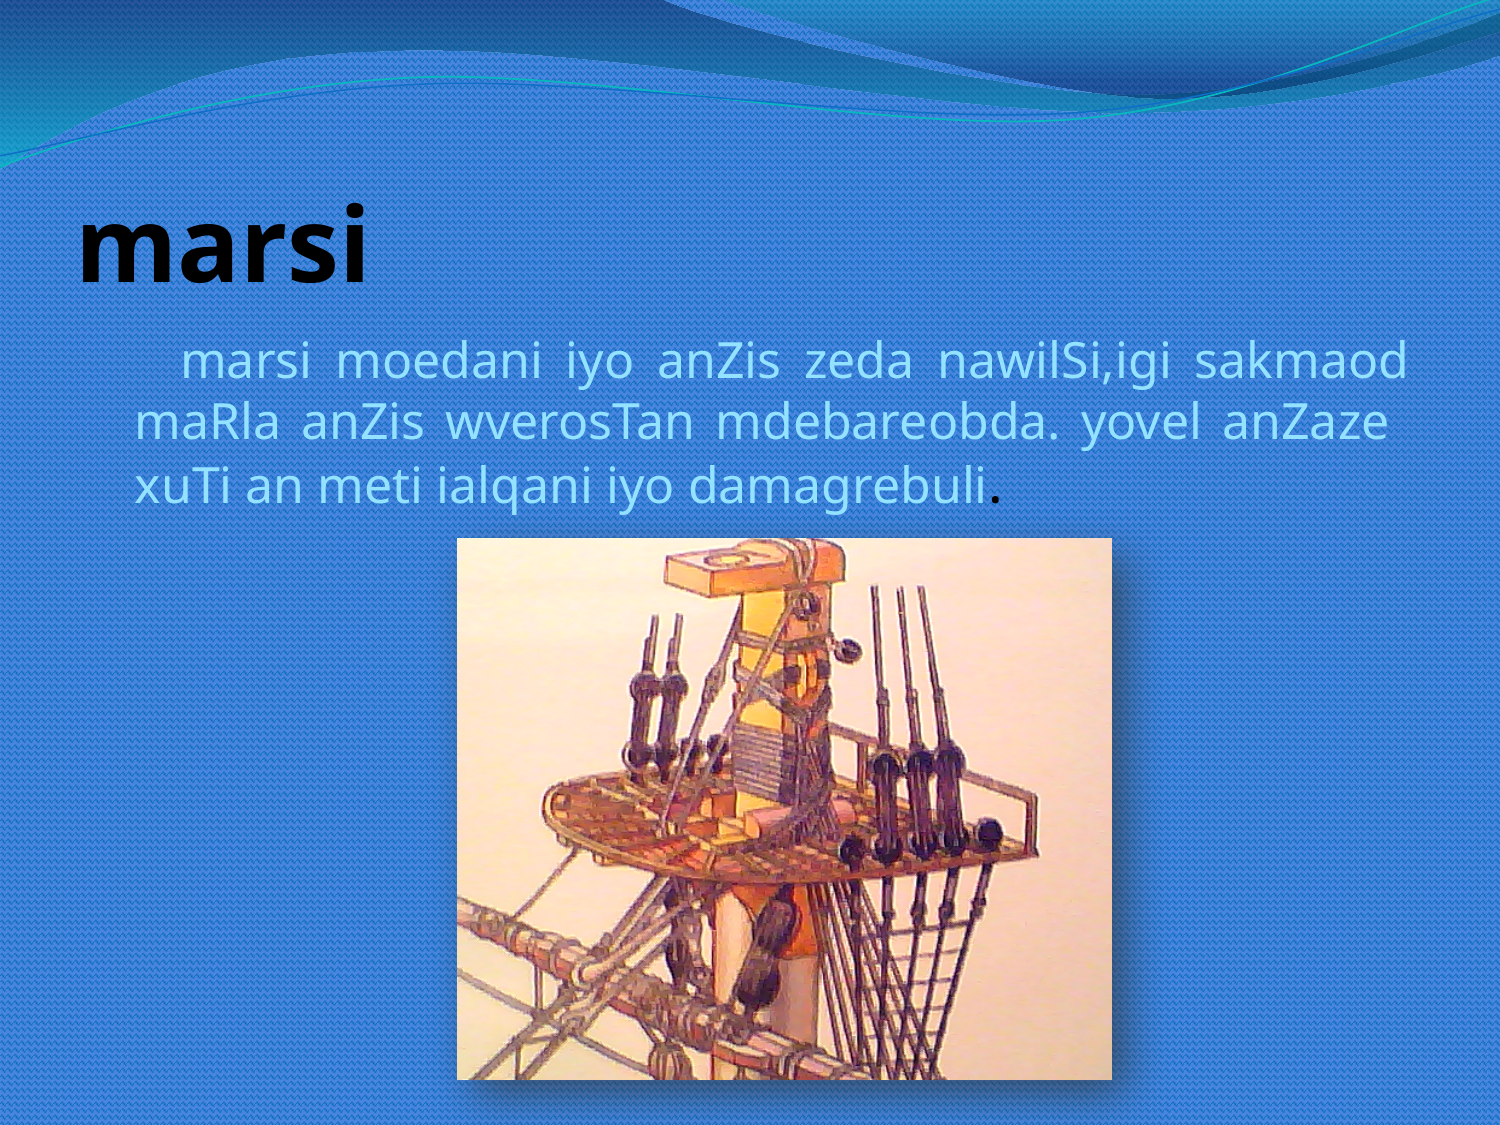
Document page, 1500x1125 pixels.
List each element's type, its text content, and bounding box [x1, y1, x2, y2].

picture [456, 538, 1112, 1080]
list marsi moedani iyo anZis zeda nawilSi,igi sakmaod maRla anZis wverosTan mdebareobda. yovel anZaze xuTi an meti ialqani iyo damagrebuli. [75, 317, 1425, 1038]
title marsi [75, 115, 1425, 303]
